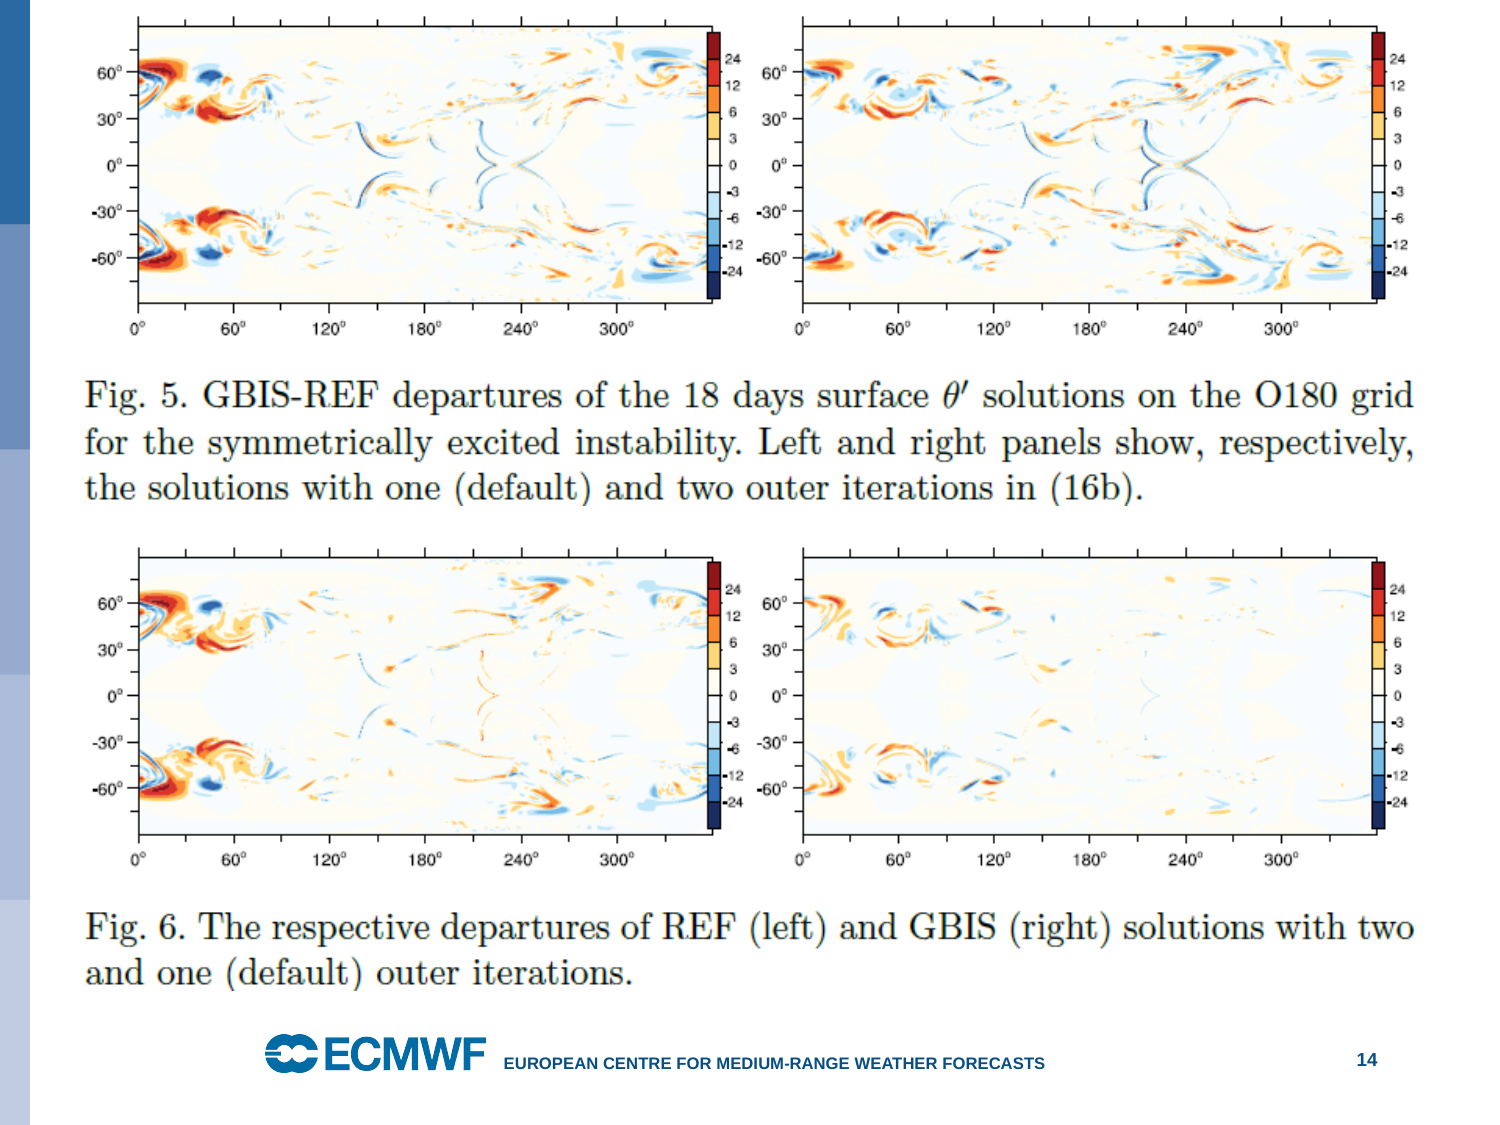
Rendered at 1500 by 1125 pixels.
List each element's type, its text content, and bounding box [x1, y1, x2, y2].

picture [83, 14, 1417, 506]
picture [265, 1034, 486, 1073]
picture [78, 543, 1417, 991]
picture [0, 0, 30, 1125]
slide_number 14 [1234, 1034, 1500, 1071]
